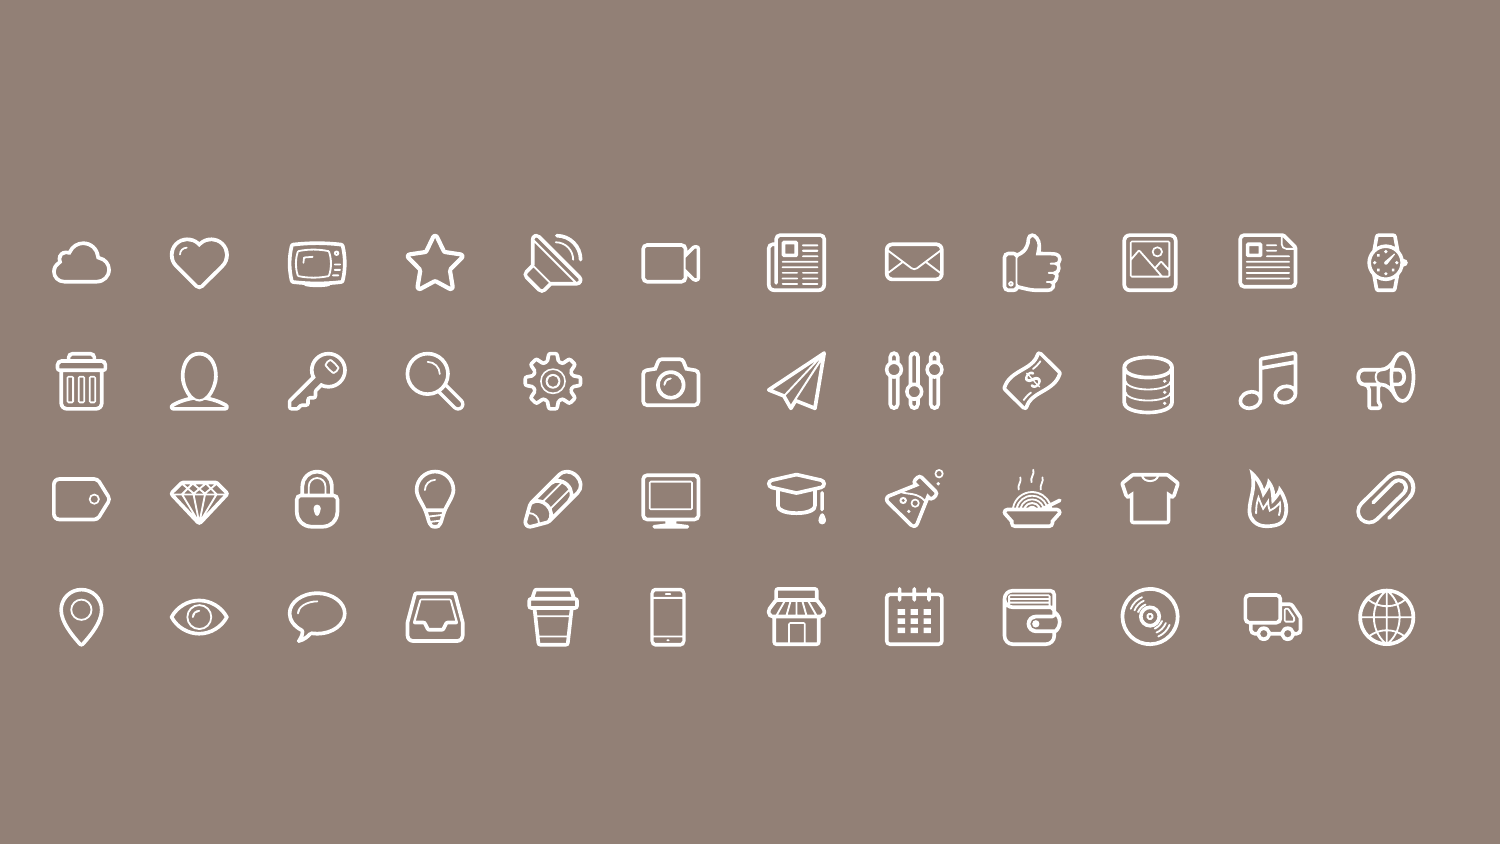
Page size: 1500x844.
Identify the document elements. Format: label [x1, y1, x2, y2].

text_box [287, 351, 347, 411]
text_box [1120, 472, 1180, 525]
text_box [1356, 351, 1416, 411]
text_box [287, 591, 347, 643]
text_box [169, 480, 229, 525]
text_box [641, 357, 701, 408]
text_box [414, 469, 456, 529]
text_box [523, 351, 583, 411]
text_box [1002, 351, 1062, 411]
text_box [1030, 468, 1035, 483]
text_box [641, 243, 701, 284]
text_box [766, 351, 827, 411]
text_box [650, 587, 686, 647]
text_box [884, 468, 944, 529]
text_box [884, 242, 944, 282]
text_box [324, 359, 340, 374]
text_box [1238, 351, 1298, 411]
text_box [55, 351, 108, 411]
text_box [1247, 468, 1289, 529]
text_box [405, 591, 465, 643]
text_box [1039, 476, 1044, 491]
text_box [405, 233, 465, 292]
text_box [641, 473, 701, 529]
text_box [884, 586, 944, 647]
text_box [1122, 355, 1174, 415]
text_box [1002, 233, 1062, 293]
text_box [169, 237, 229, 290]
text_box [1017, 476, 1022, 491]
text_box [1002, 491, 1062, 529]
text_box [766, 233, 827, 293]
text_box [88, 375, 97, 404]
text_box [1238, 233, 1298, 289]
text_box [287, 241, 347, 288]
text_box [766, 587, 827, 647]
text_box [51, 477, 111, 522]
text_box [169, 598, 229, 636]
text_box [1356, 471, 1416, 525]
text_box [294, 469, 340, 529]
text_box [59, 587, 104, 647]
text_box [1120, 587, 1180, 647]
text_box [781, 240, 799, 258]
text_box [884, 351, 944, 411]
text_box [169, 351, 229, 411]
text_box [405, 351, 465, 411]
text_box [523, 469, 583, 529]
text_box [1243, 593, 1303, 642]
text_box [527, 587, 579, 647]
text_box [523, 233, 583, 293]
text_box [1367, 233, 1408, 293]
text_box [313, 504, 321, 516]
text_box [766, 472, 827, 525]
text_box [52, 241, 111, 284]
text_box [413, 598, 458, 632]
text_box [66, 375, 75, 404]
text_box [1122, 233, 1178, 293]
text_box [1358, 588, 1416, 647]
text_box [1002, 588, 1062, 647]
text_box [77, 375, 86, 404]
